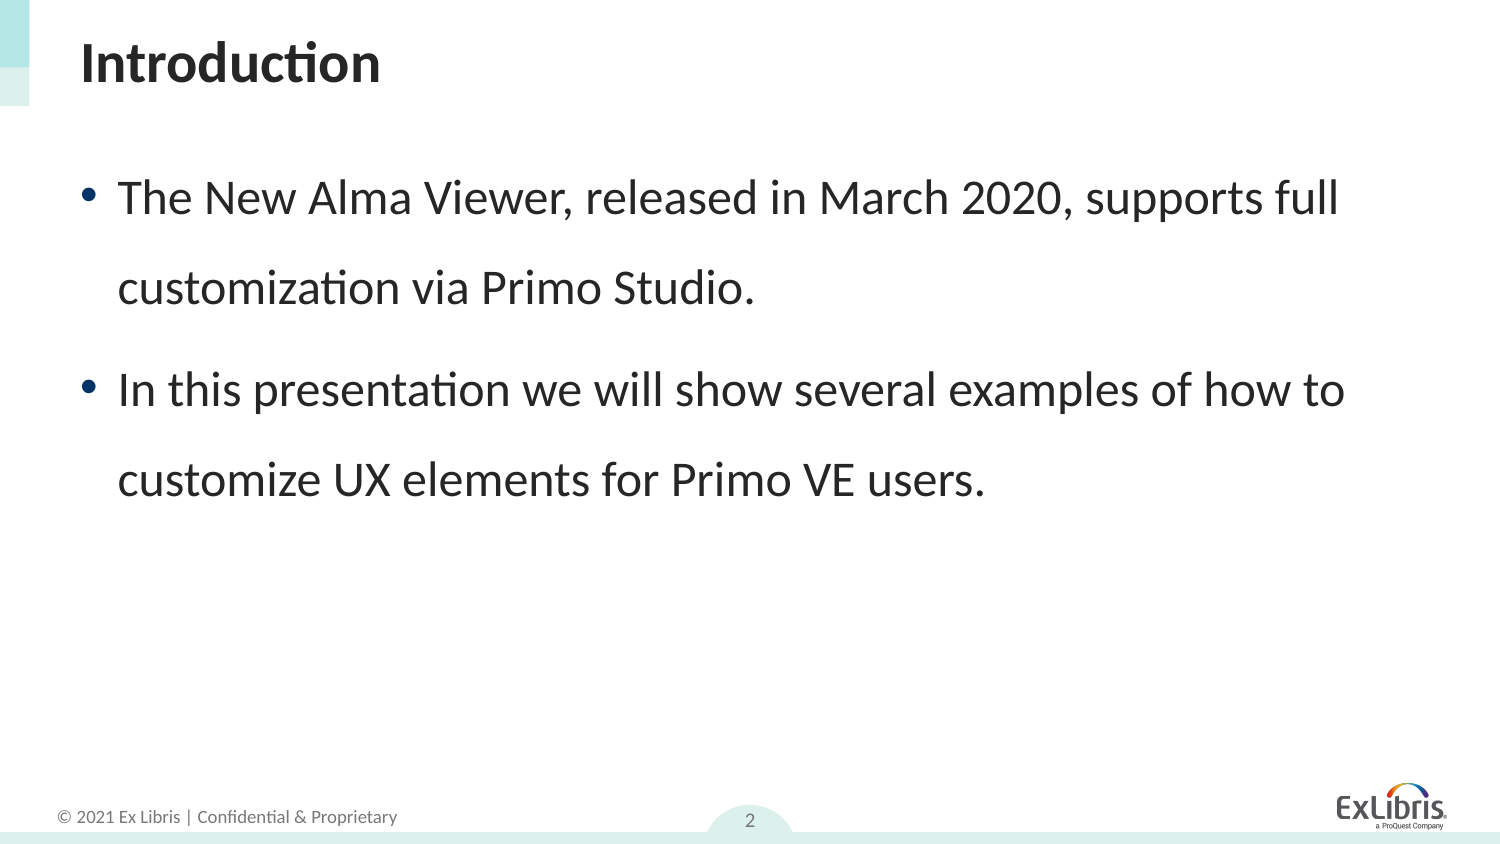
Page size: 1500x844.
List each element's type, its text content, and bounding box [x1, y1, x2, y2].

picture [1337, 783, 1447, 830]
slide_number 2 [705, 789, 795, 844]
title Introduction [64, 11, 1447, 107]
list The New Alma Viewer, released in March 2020, supports full customization via Primo Studio. In this presentation we will show several examples of how to customize UX elements for Primo VE users. [64, 126, 1447, 780]
